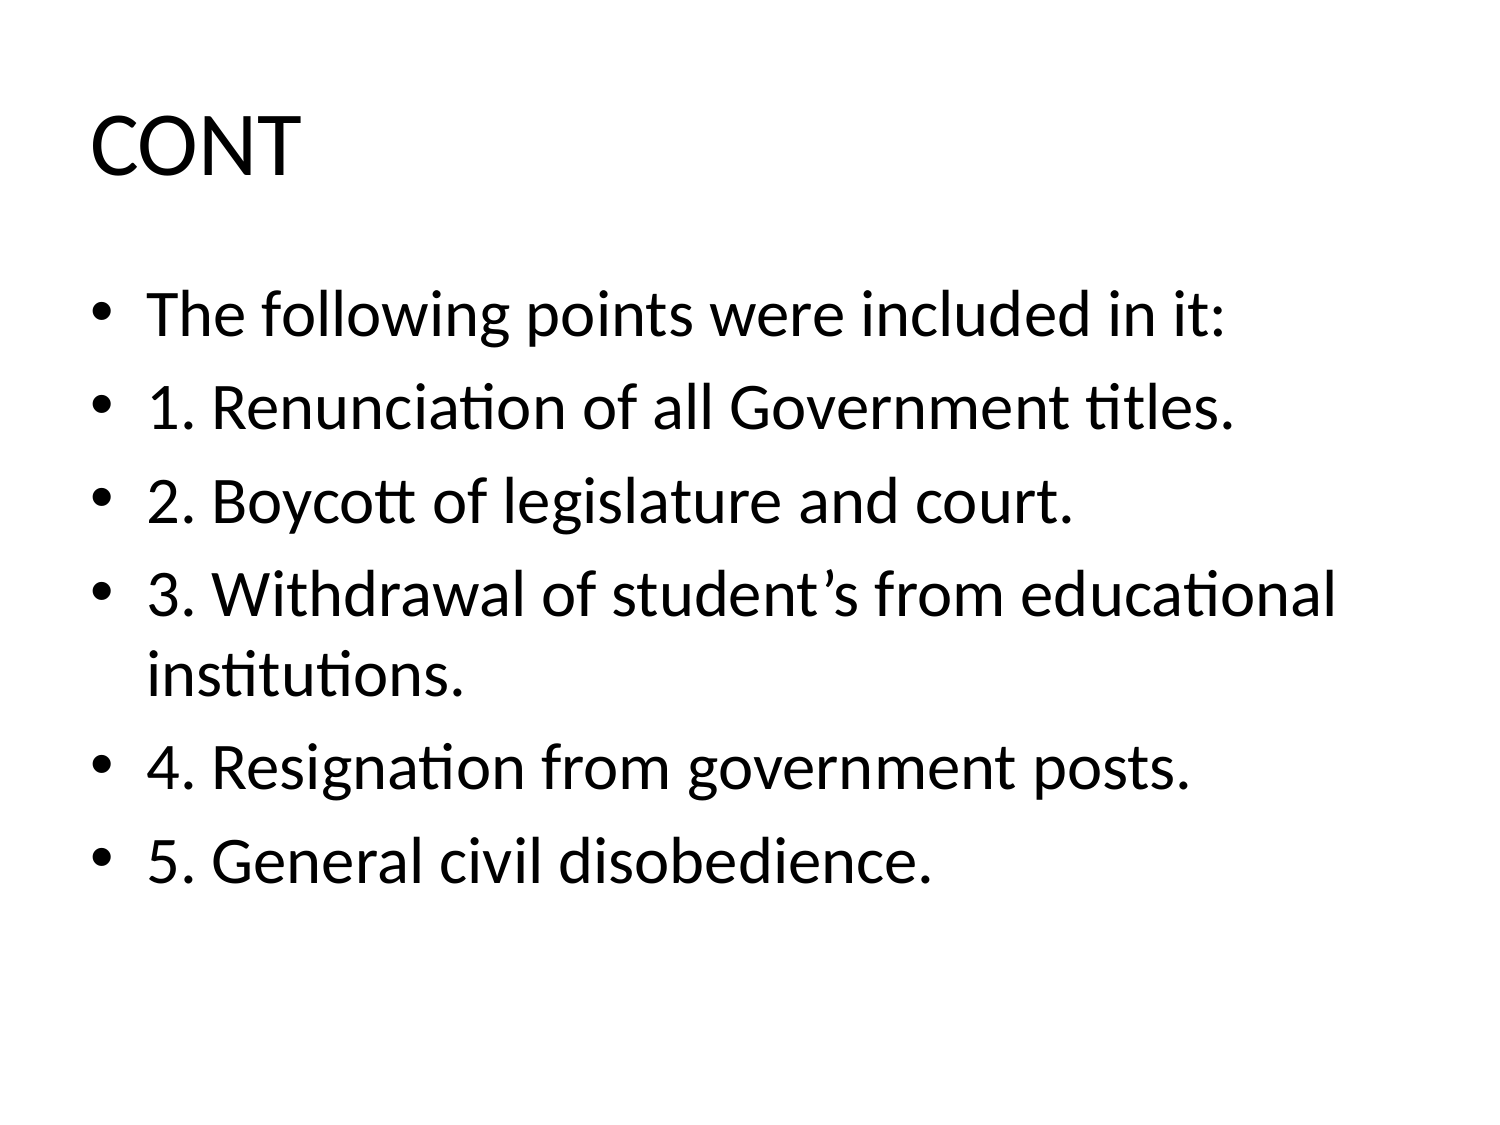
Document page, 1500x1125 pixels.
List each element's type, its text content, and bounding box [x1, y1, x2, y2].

title CONT [75, 45, 1425, 233]
list The following points were included in it: 1. Renunciation of all Government titles. 2. Boycott of legislature and court. 3. Withdrawal of student’s from educational institutions. 4. Resignation from government posts. 5. General civil disobedience. [75, 262, 1425, 1005]
